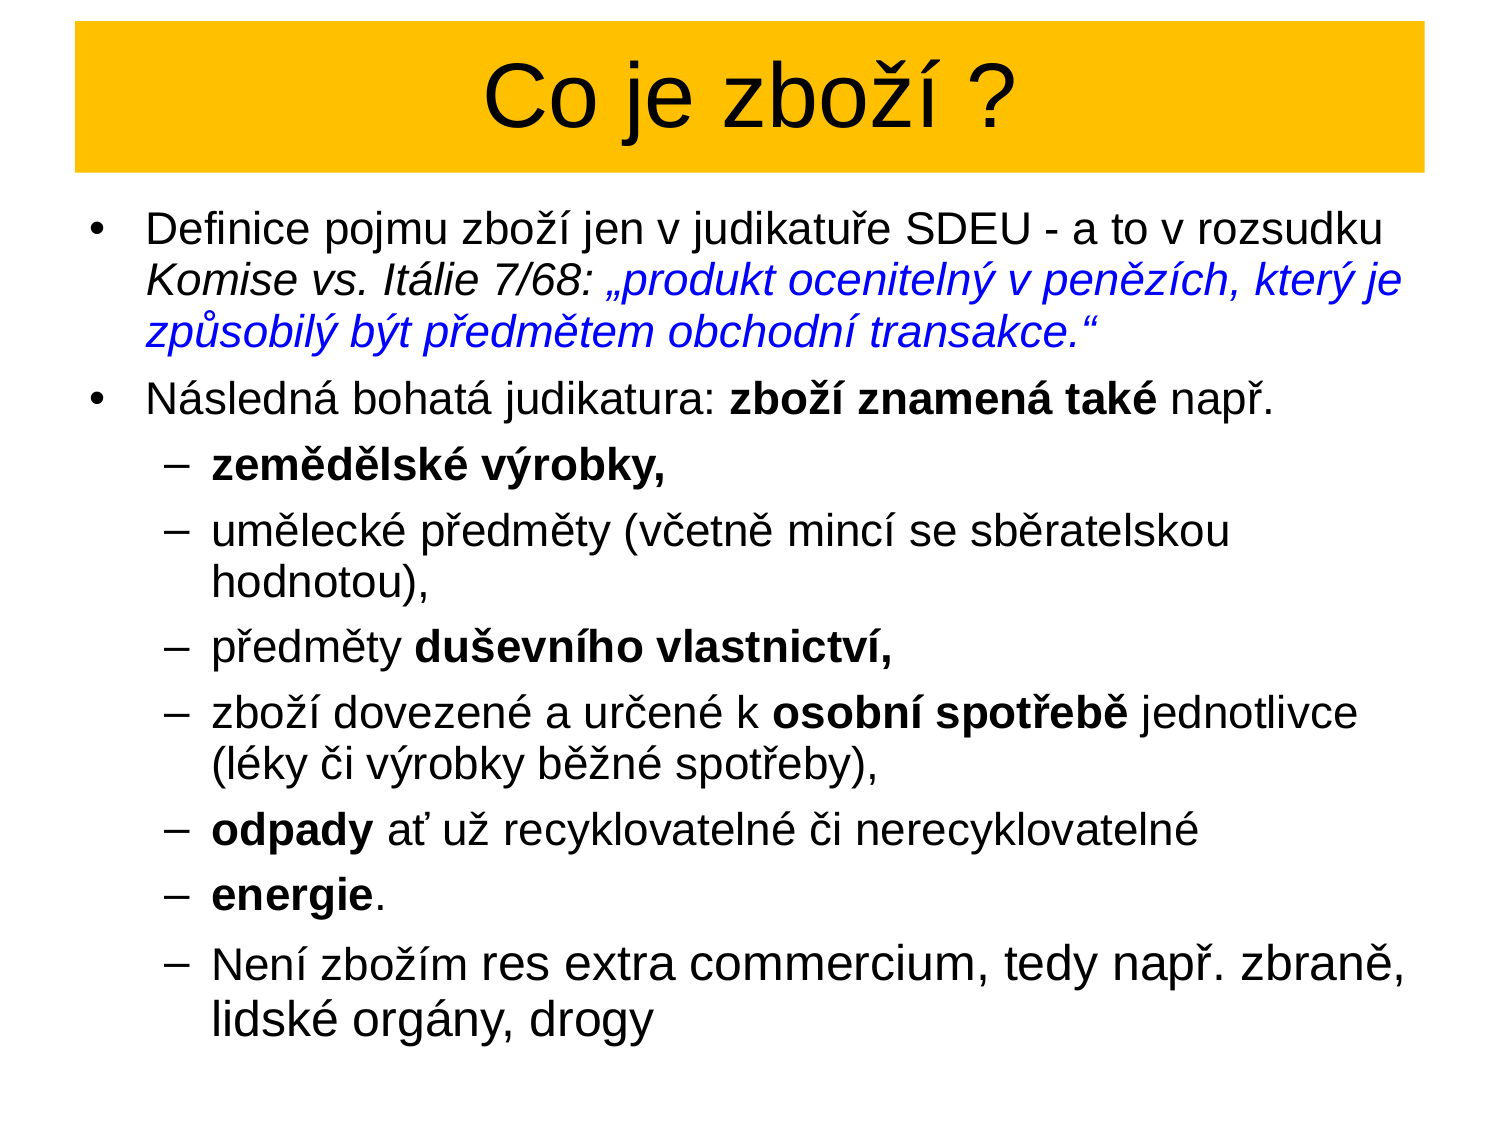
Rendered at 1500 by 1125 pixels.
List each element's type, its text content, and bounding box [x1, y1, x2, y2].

title Co je zboží ? [75, 21, 1425, 173]
list Definice pojmu zboží jen v judikatuře SDEU - a to v rozsudku Komise vs. Itálie 7/68: „produkt ocenitelný v penězích, který je způsobilý být předmětem obchodní transakce.“ Následná bohatá judikatura: zboží znamená také např. zemědělské výrobky, umělecké předměty (včetně mincí se sběratelskou hodnotou), předměty duševního vlastnictví, zboží dovezené a určené k osobní spotřebě jednotlivce (léky či výrobky běžné spotřeby), odpady ať už recyklovatelné či nerecyklovatelné energie. Není zbožím res extra commercium, tedy např. zbraně, lidské orgány, drogy [75, 196, 1425, 1071]
